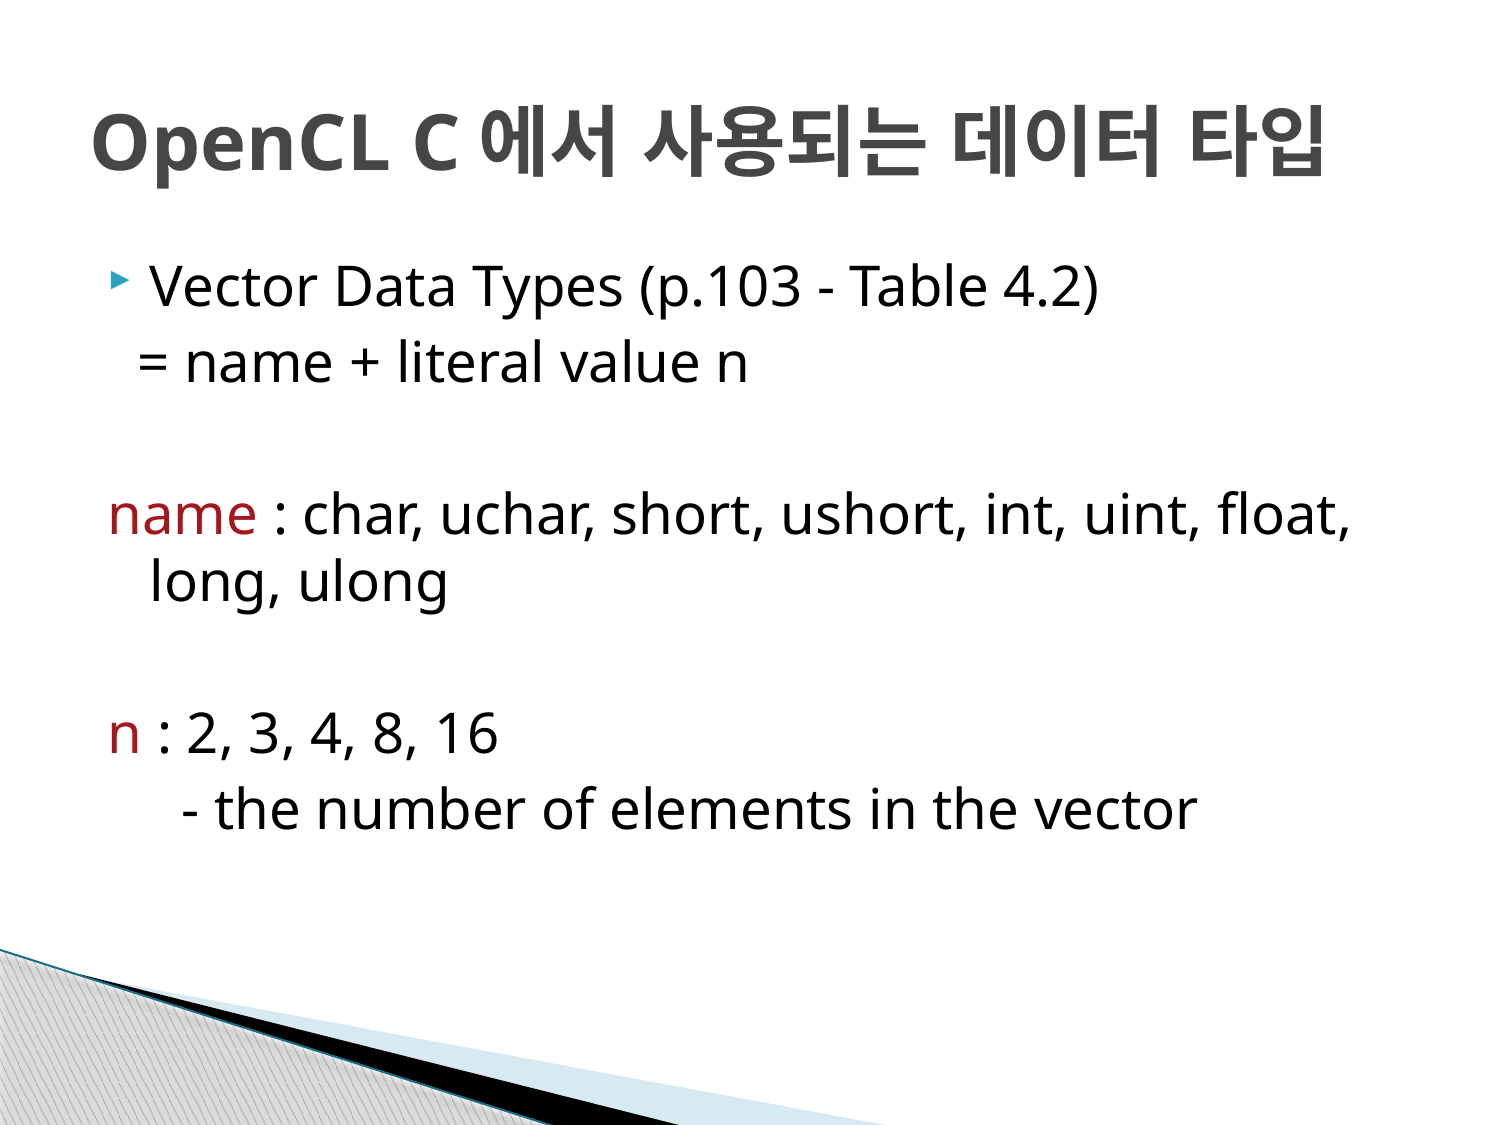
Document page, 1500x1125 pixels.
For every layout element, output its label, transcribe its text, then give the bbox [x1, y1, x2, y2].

title OpenCL C에서 사용되는 데이터 타입 [75, 45, 1425, 233]
list Vector Data Types (p.103 - Table 4.2) = name + literal value n name : char, uchar, short, ushort, int, uint, float, long, ulong n : 2, 3, 4, 8, 16 - the number of elements in the vector [75, 243, 1425, 986]
